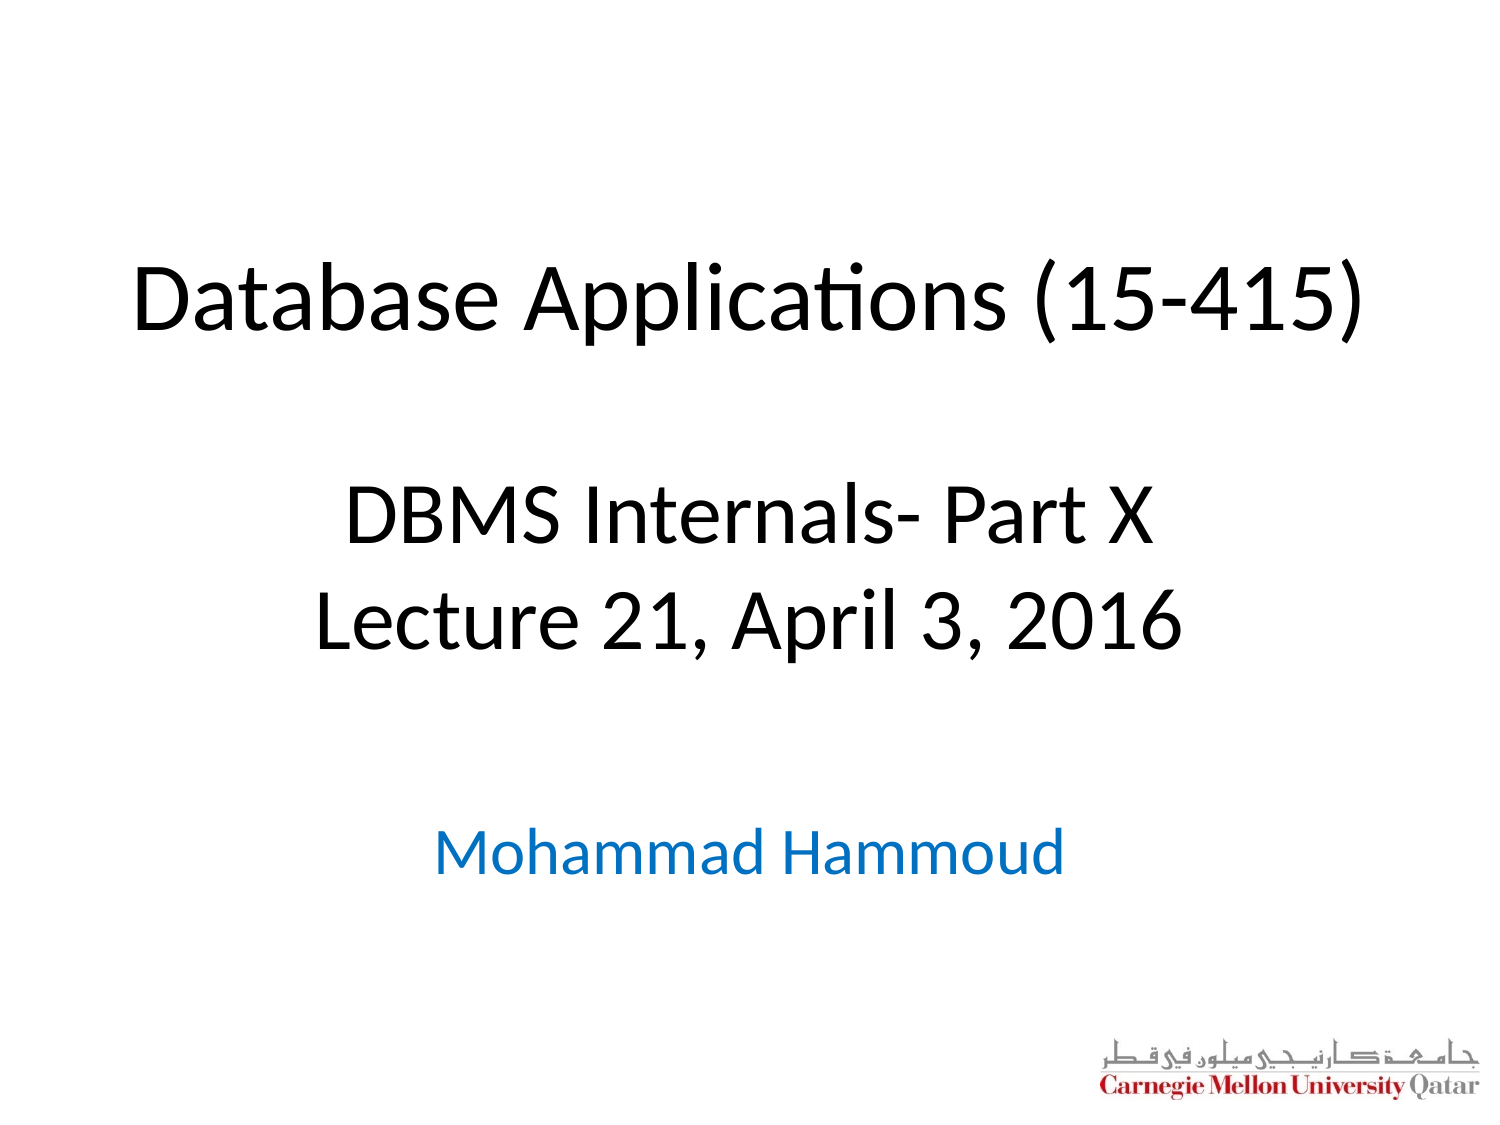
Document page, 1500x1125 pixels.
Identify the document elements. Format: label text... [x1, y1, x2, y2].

subtitle Mohammad Hammoud [225, 800, 1275, 1000]
title Database Applications (15-415) DBMS Internals- Part X Lecture 21, April 3, 2016 [112, 174, 1388, 725]
picture [1099, 1037, 1480, 1101]
